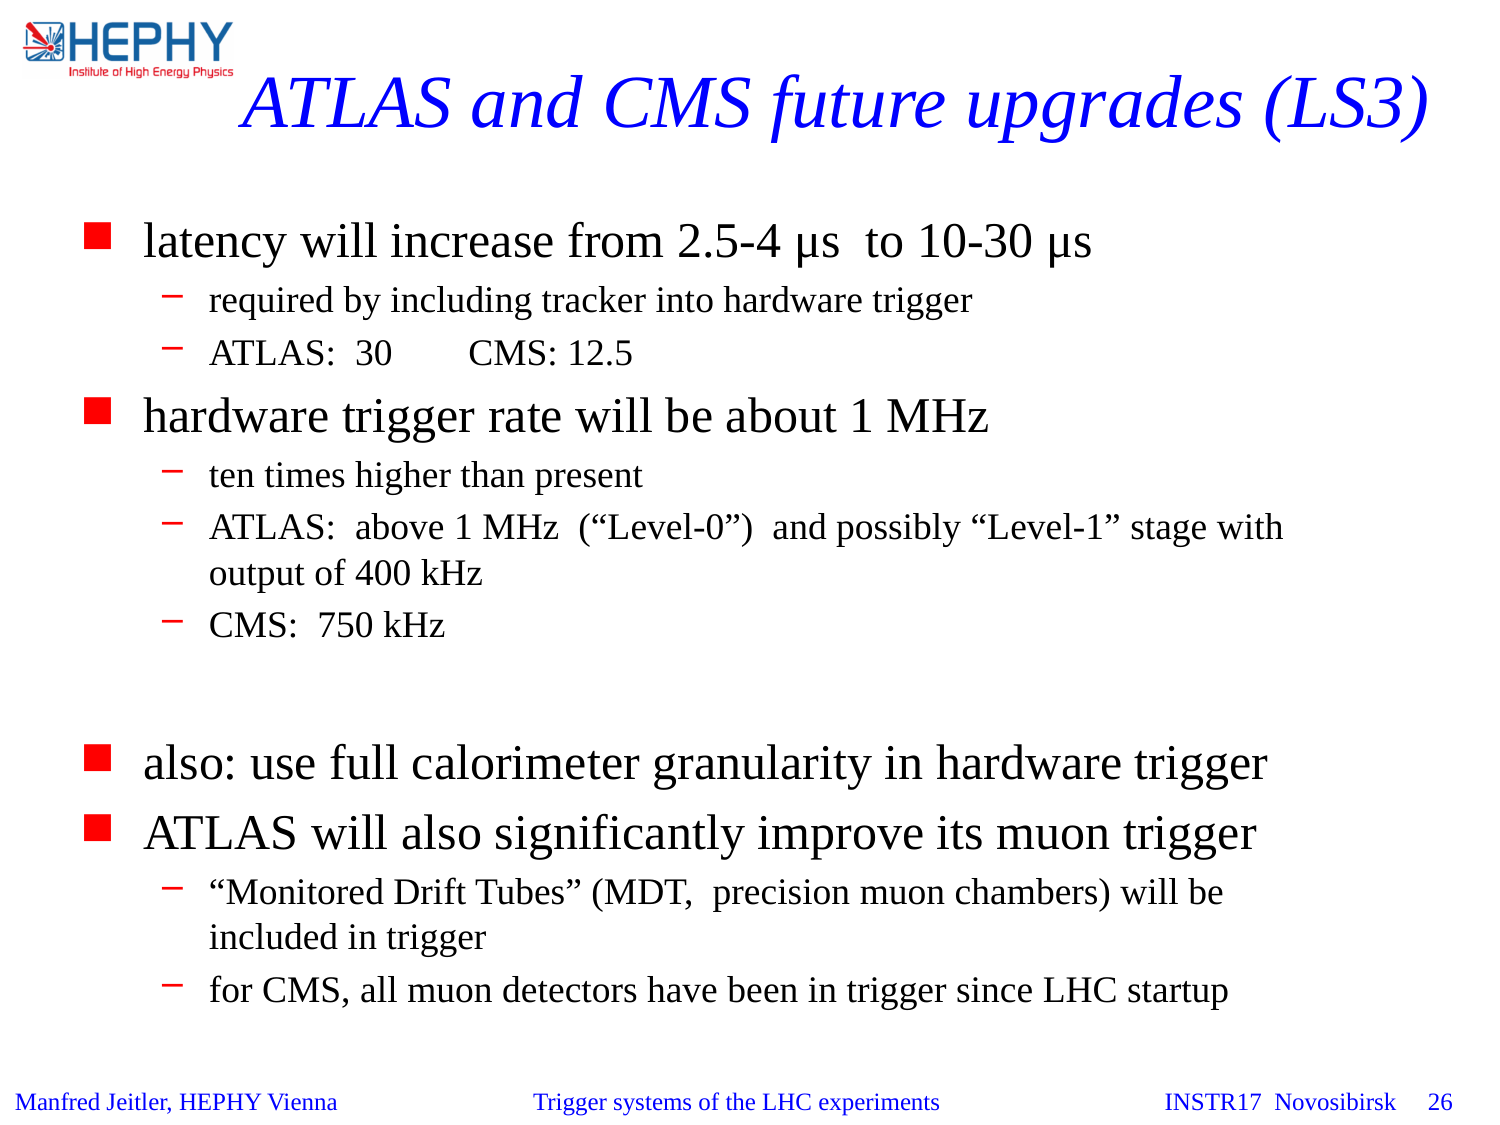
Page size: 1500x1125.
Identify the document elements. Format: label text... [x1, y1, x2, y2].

list latency will increase from 2.5-4 μs to 10-30 μs required by including tracker into hardware trigger ATLAS: 30 CMS: 12.5 hardware trigger rate will be about 1 MHz ten times higher than present ATLAS: above 1 MHz (“Level-0”) and possibly “Level-1” stage with output of 400 kHz CMS: 750 kHz also: use full calorimeter granularity in hardware trigger ATLAS will also significantly improve its muon trigger “Monitored Drift Tubes” (MDT, precision muon chambers) will be included in trigger for CMS, all muon detectors have been in trigger since LHC startup [71, 200, 1345, 999]
title ATLAS and CMS future upgrades (LS3) [195, 41, 1446, 150]
picture [22, 20, 234, 79]
